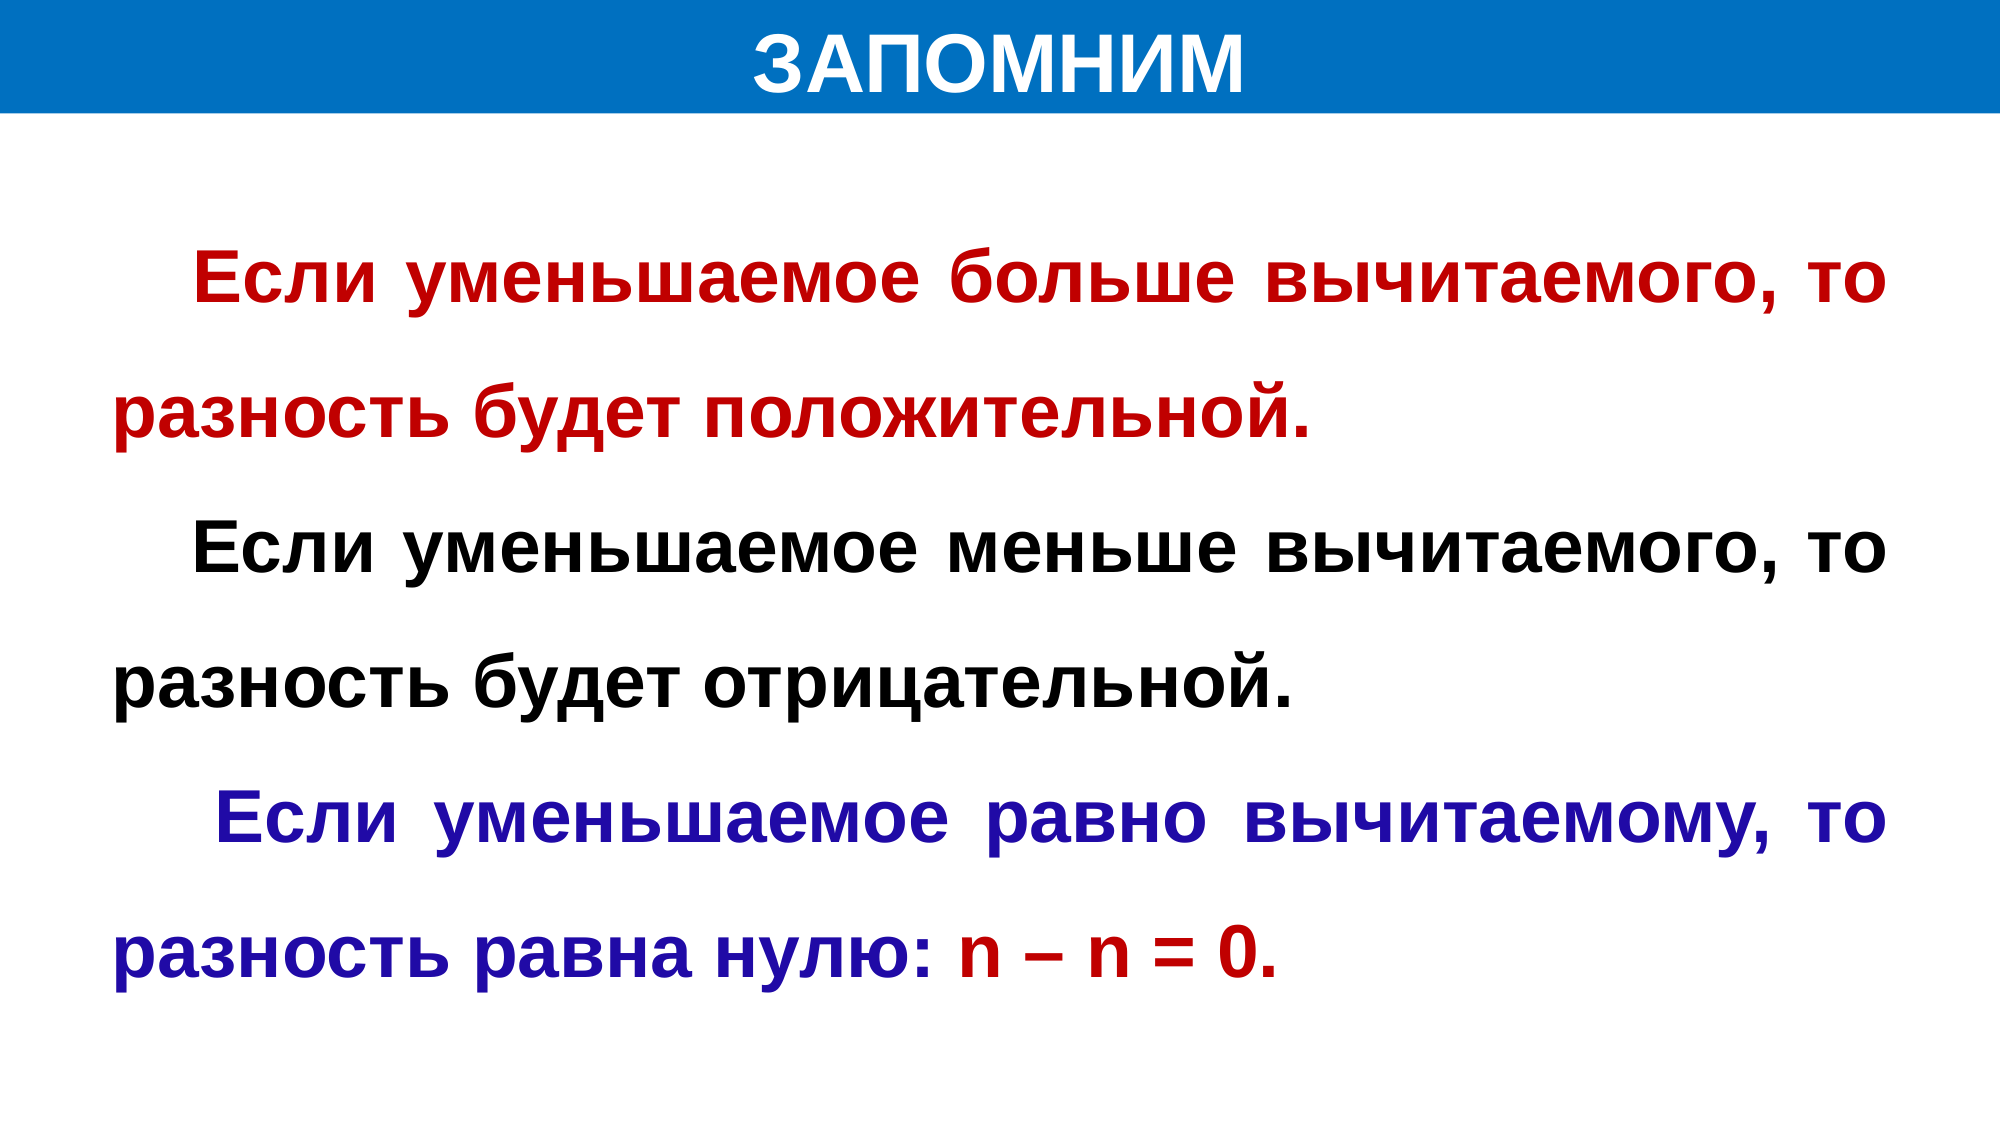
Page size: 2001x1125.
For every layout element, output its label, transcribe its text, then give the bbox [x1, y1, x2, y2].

text_box ЗАПОМНИМ [0, 2, 2000, 117]
text_box Если уменьшаемое больше вычитаемого, то разность будет положительной. Если уменьшаемое меньше вычитаемого, то разность будет отрицательной. Если уменьшаемое равно вычитаемому, то разность равна нулю: n – n = 0. [96, 175, 1904, 1001]
